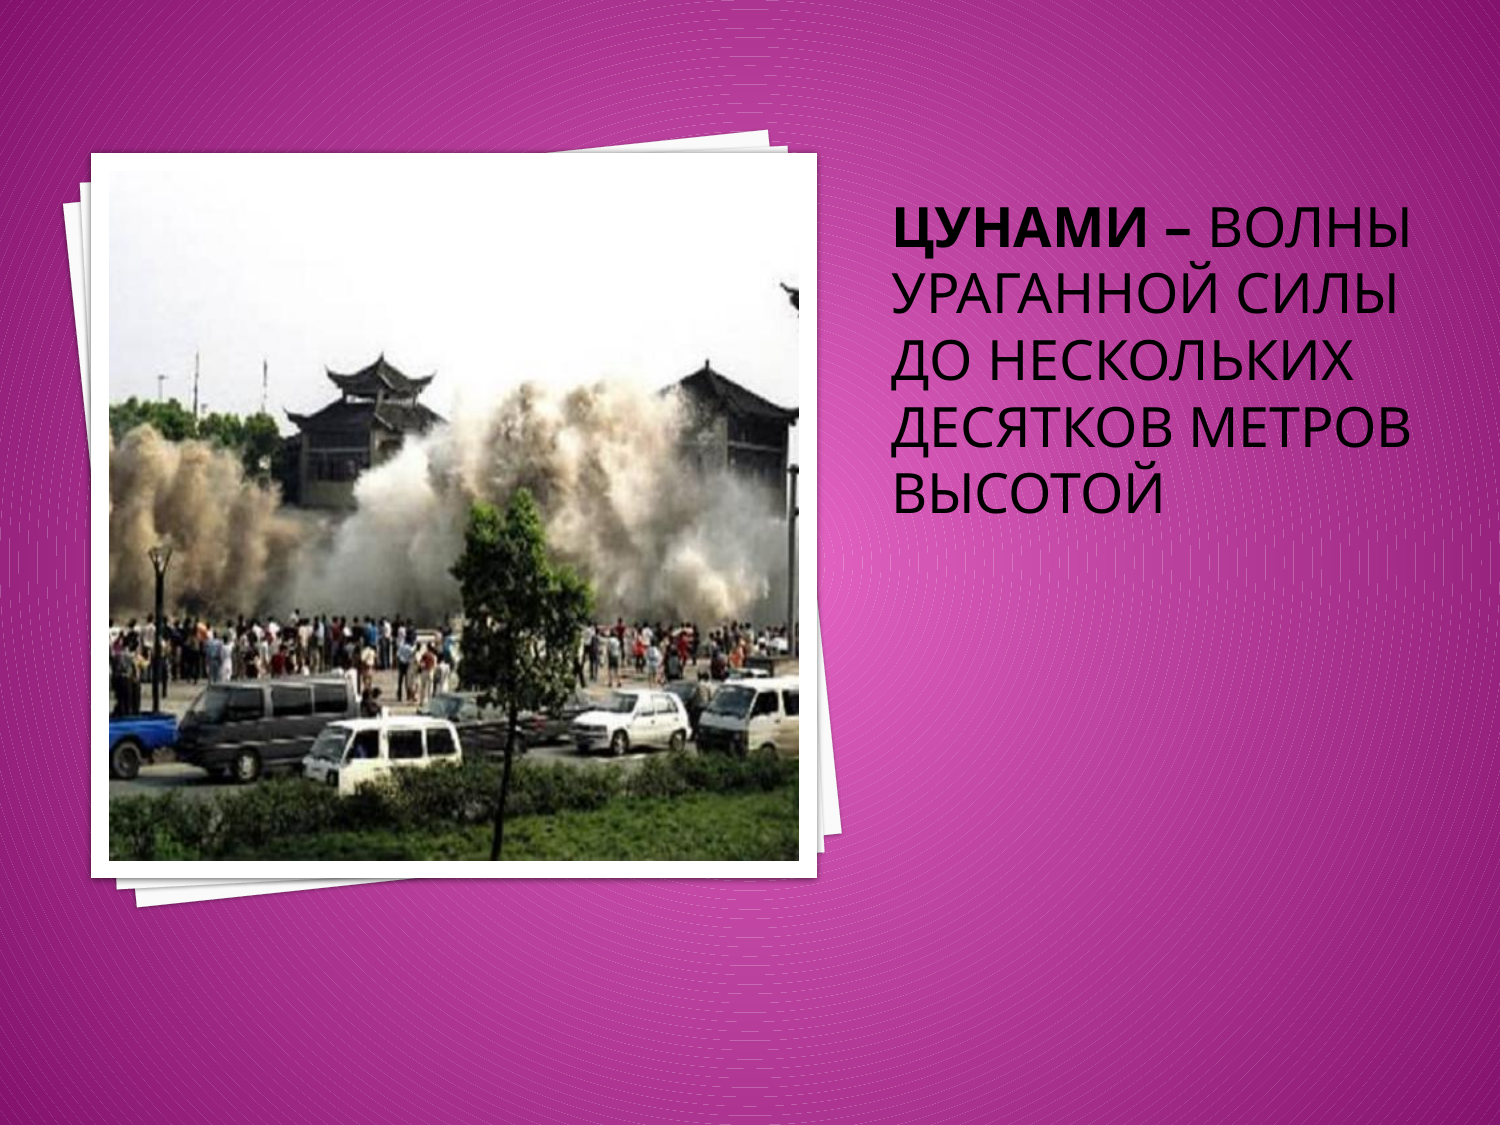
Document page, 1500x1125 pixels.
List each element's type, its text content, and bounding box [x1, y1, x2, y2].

picture [108, 170, 800, 862]
title Цунами – волны ураганной силы до нескольких десятков метров высотой [884, 187, 1447, 525]
